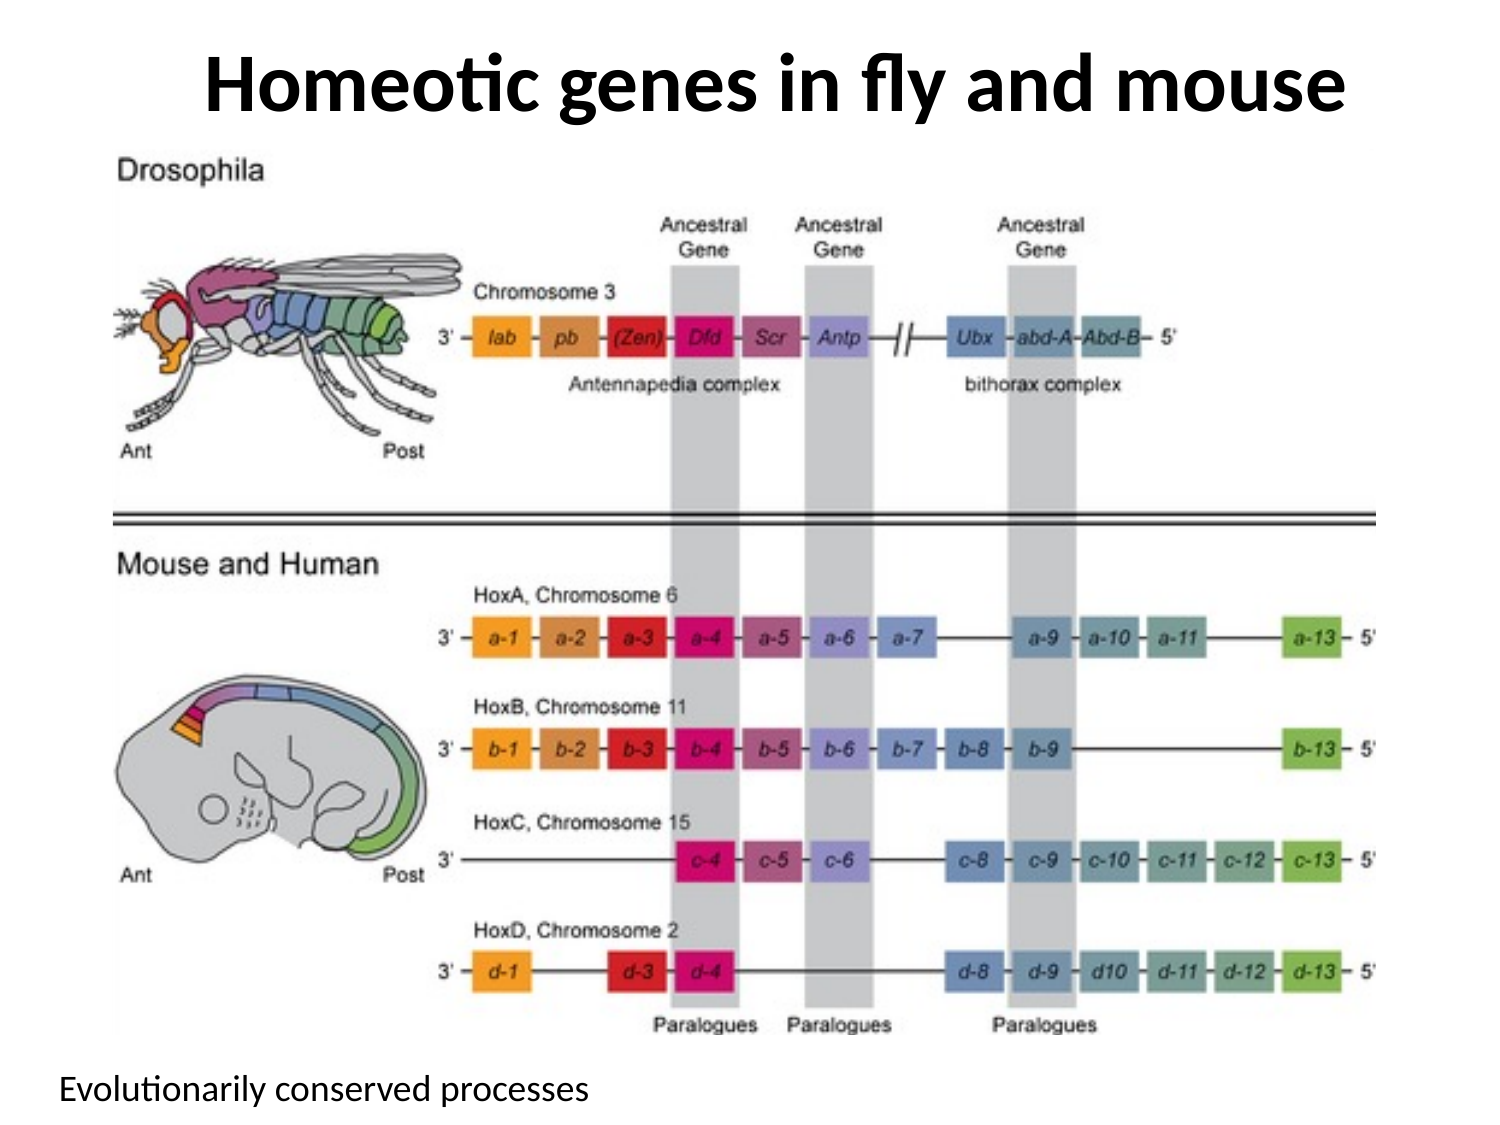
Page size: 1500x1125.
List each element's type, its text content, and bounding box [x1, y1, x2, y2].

text_box Homeotic genes in fly and mouse [189, 21, 1364, 136]
text_box Evolutionarily conserved processes [44, 1057, 605, 1117]
picture [112, 148, 1377, 1036]
